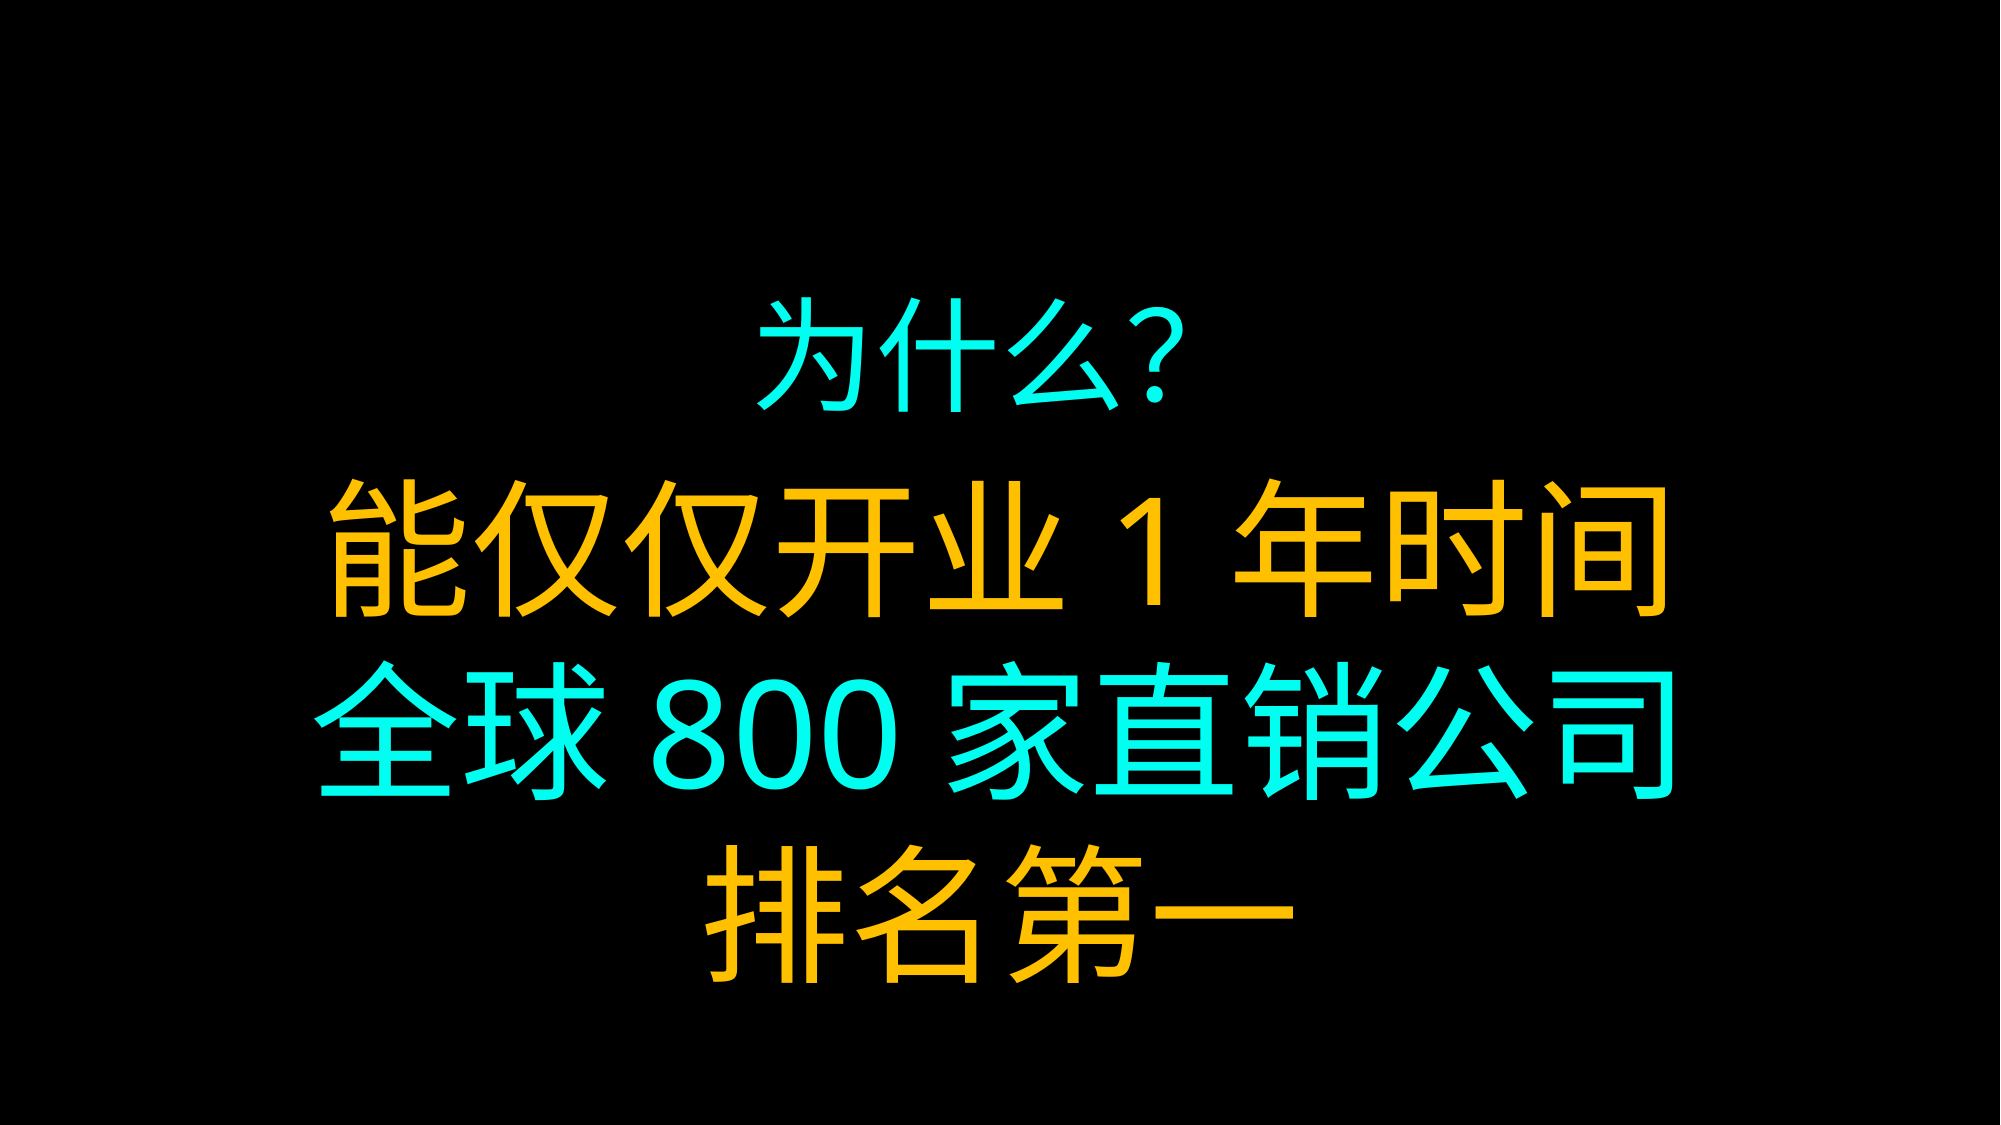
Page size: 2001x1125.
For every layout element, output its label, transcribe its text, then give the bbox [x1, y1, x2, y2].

subtitle 能仅仅开业1年时间 全球800家直销公司 排名第一 [249, 468, 1750, 1080]
title 为什么？ [249, 45, 1750, 438]
